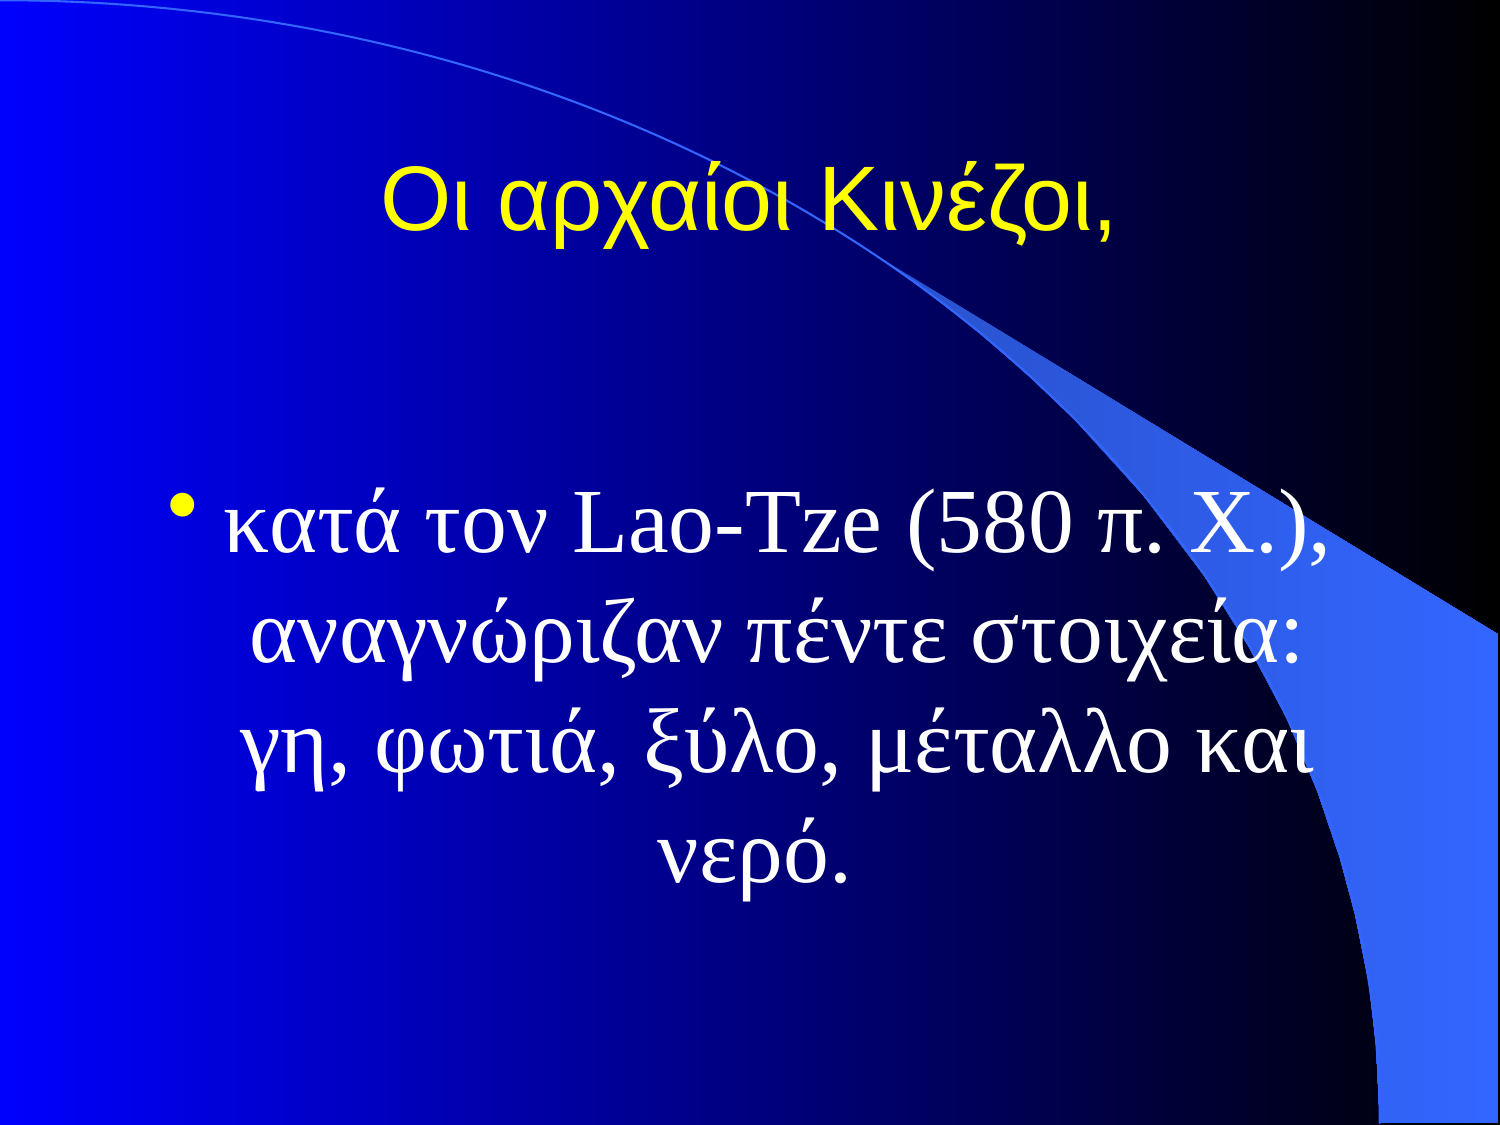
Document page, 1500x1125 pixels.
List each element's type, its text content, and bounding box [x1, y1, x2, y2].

title Οι αρχαίοι Κινέζοι, [112, 99, 1388, 288]
list κατά τον Lao-Tze (580 π. Χ.), αναγνώριζαν πέντε στοιχεία: γη, φωτιά, ξύλο, μέταλλο και νερό. [112, 324, 1388, 1000]
